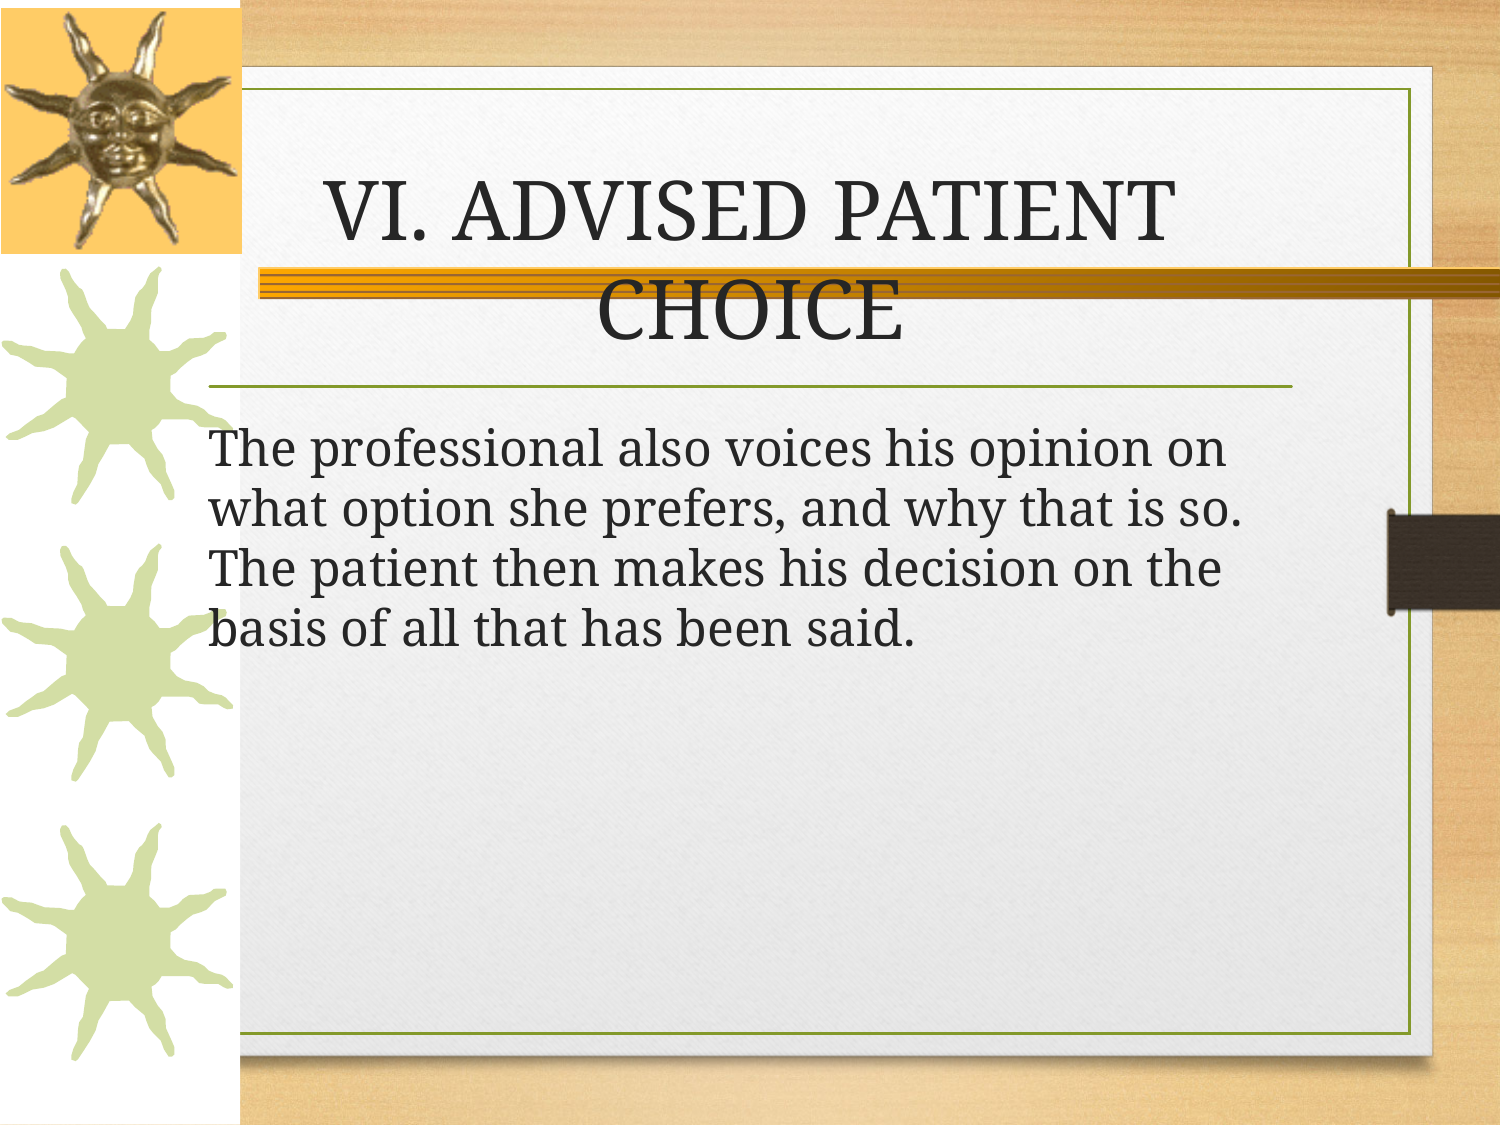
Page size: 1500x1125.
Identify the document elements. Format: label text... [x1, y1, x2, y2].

title VI. ADVISED PATIENT CHOICE [193, 150, 1309, 365]
picture [1, 0, 1500, 267]
picture [241, 300, 1500, 1125]
list The professional also voices his opinion on what option she prefers, and why that is so. The patient then makes his decision on the basis of all that has been said. [193, 408, 1309, 974]
